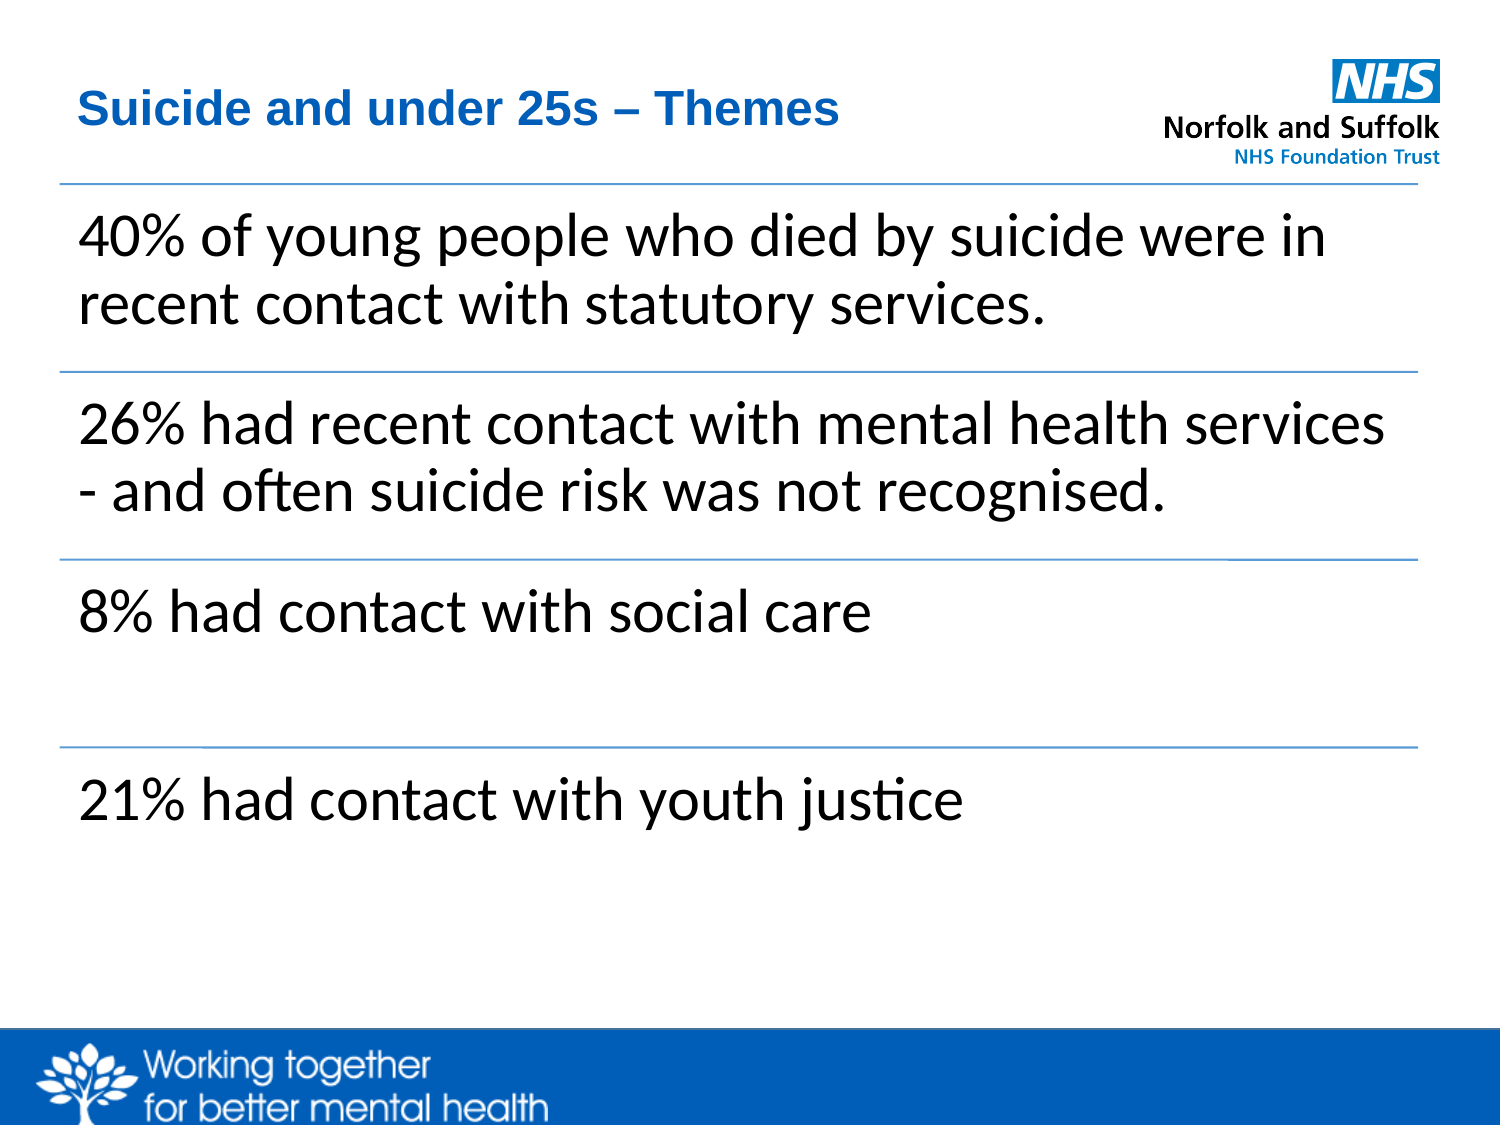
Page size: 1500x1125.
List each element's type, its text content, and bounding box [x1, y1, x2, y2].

picture [35, 1043, 548, 1125]
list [59, 183, 1419, 936]
title Suicide and under 25s – Themes [61, 50, 1397, 144]
picture [1165, 59, 1440, 164]
